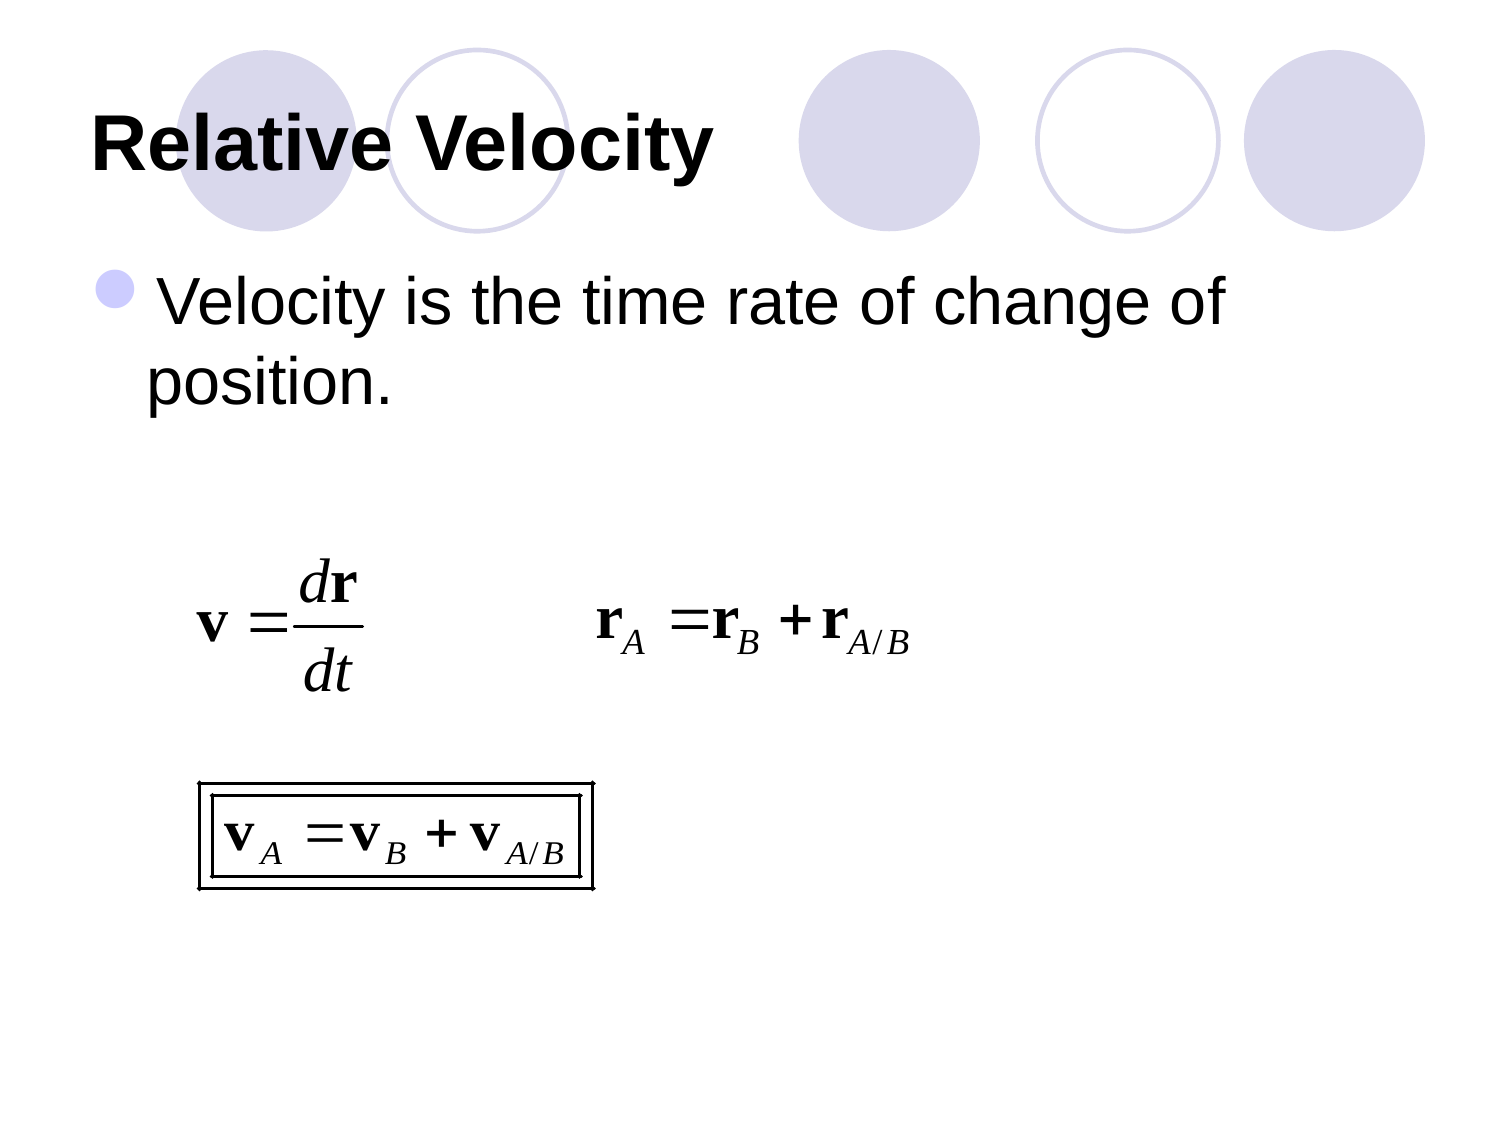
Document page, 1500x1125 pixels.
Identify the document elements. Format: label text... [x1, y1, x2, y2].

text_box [184, 541, 375, 706]
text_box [186, 766, 606, 903]
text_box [587, 574, 924, 670]
title Relative Velocity [74, 44, 1426, 233]
list Velocity is the time rate of change of position. [74, 250, 1426, 1088]
